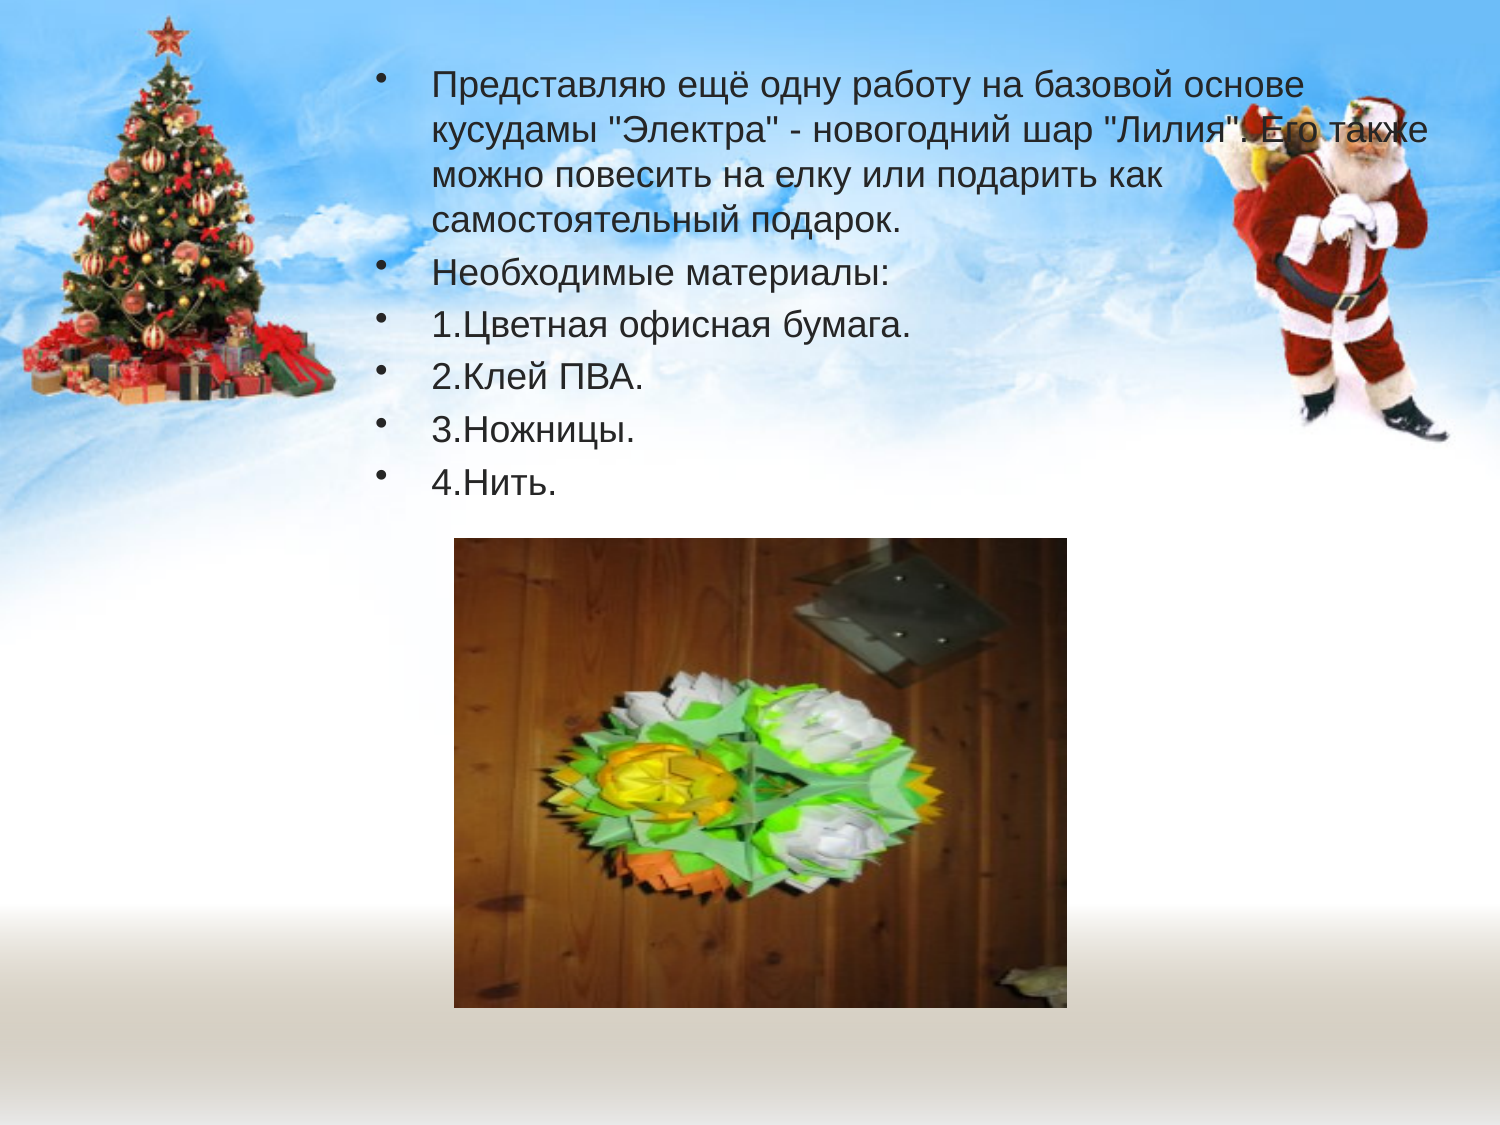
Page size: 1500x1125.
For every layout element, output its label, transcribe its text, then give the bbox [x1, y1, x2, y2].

list Представляю ещё одну работу на базовой основе кусудамы "Электра" - новогодний шар "Лилия". Его также можно повесить на елку или подарить как самостоятельный подарок. Необходимые материалы: 1.Цветная офисная бумага. 2.Клей ПВА. 3.Ножницы. 4.Нить. [359, 0, 1448, 516]
picture [0, 0, 1500, 1008]
